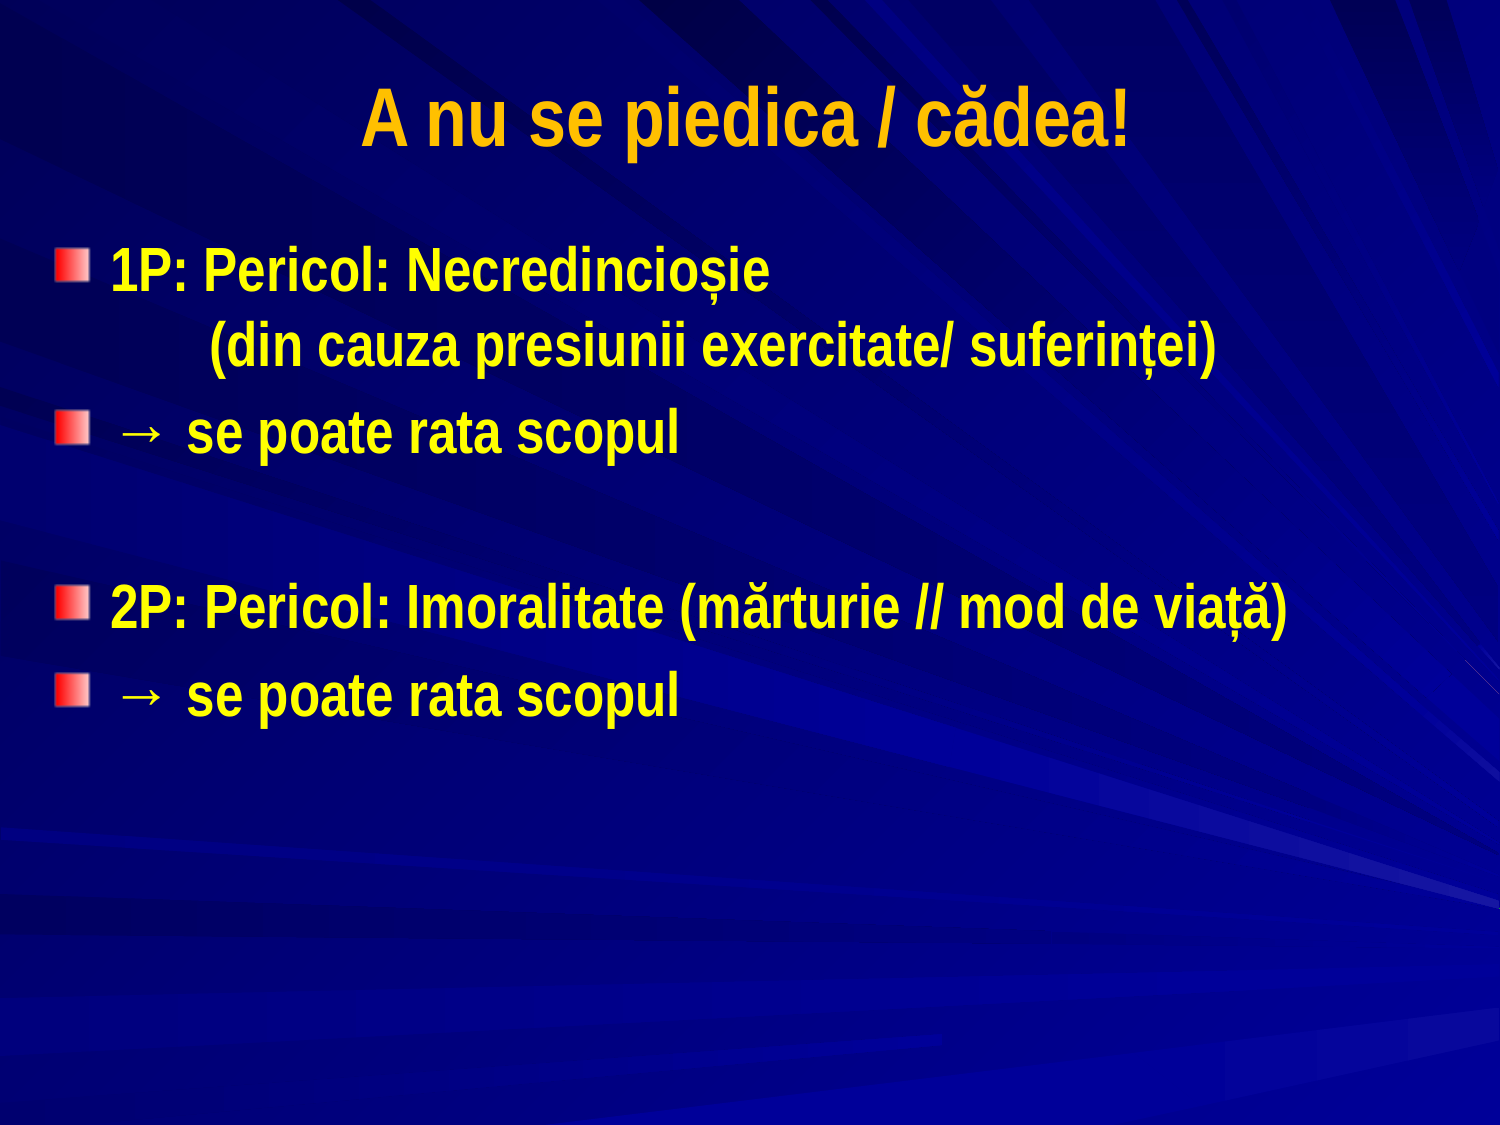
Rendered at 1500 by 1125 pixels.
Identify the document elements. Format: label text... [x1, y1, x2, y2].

picture [53, 246, 94, 286]
list 1P: Pericol: Necredincioșie (din cauza presiunii exercitate/ suferinței) → se poate rata scopul 2P: Pericol: Imoralitate (mărturie // mod de viață) → se poate rata scopul [38, 221, 1498, 1125]
picture [53, 671, 94, 711]
picture [53, 408, 94, 449]
title A nu se piedica / cădea! [38, 19, 1454, 208]
picture [53, 583, 94, 624]
